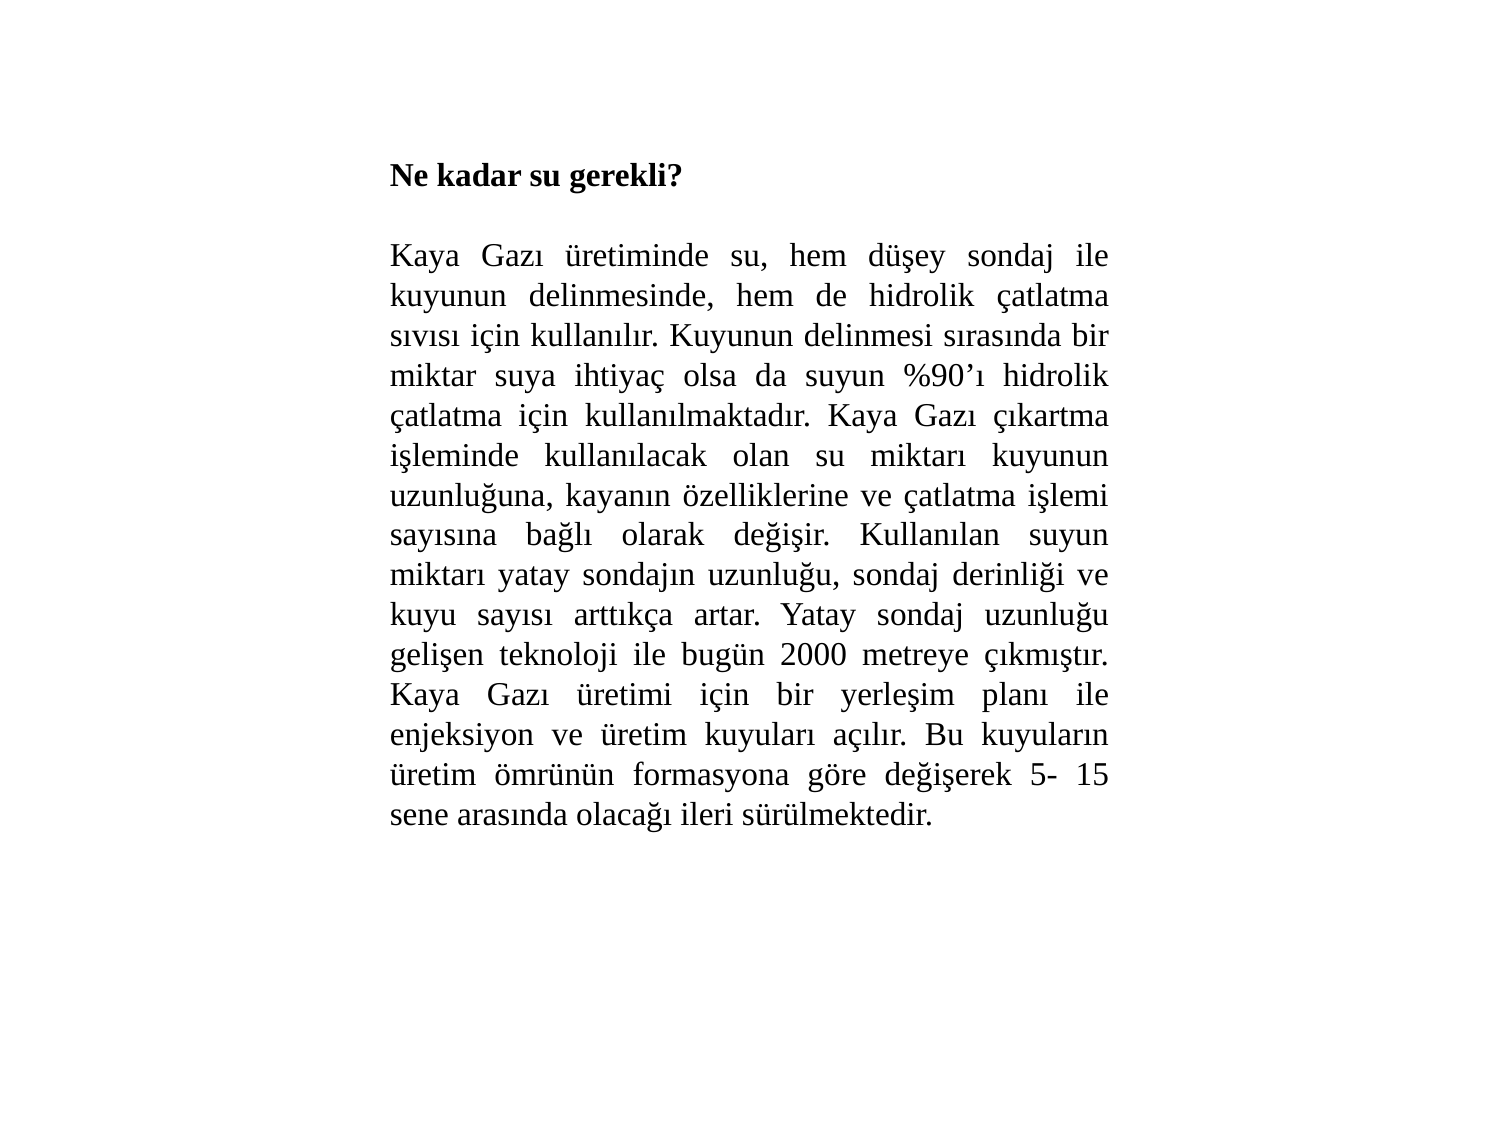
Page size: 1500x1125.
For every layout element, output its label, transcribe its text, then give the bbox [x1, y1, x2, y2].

text_box Ne kadar su gerekli? Kaya Gazı üretiminde su, hem düşey sondaj ile kuyunun delinmesinde, hem de hidrolik çatlatma sıvısı için kullanılır. Kuyunun delinmesi sırasında bir miktar suya ihtiyaç olsa da suyun %90’ı hidrolik çatlatma için kullanılmaktadır. Kaya Gazı çıkartma işleminde kullanılacak olan su miktarı kuyunun uzunluğuna, kayanın özelliklerine ve çatlatma işlemi sayısına bağlı olarak değişir. Kullanılan suyun miktarı yatay sondajın uzunluğu, sondaj derinliği ve kuyu sayısı arttıkça artar. Yatay sondaj uzunluğu gelişen teknoloji ile bugün 2000 metreye çıkmıştır. Kaya Gazı üretimi için bir yerleşim planı ile enjeksiyon ve üretim kuyuları açılır. Bu kuyuların üretim ömrünün formasyona göre değişerek 5- 15 sene arasında olacağı ileri sürülmektedir. [374, 145, 1125, 840]
